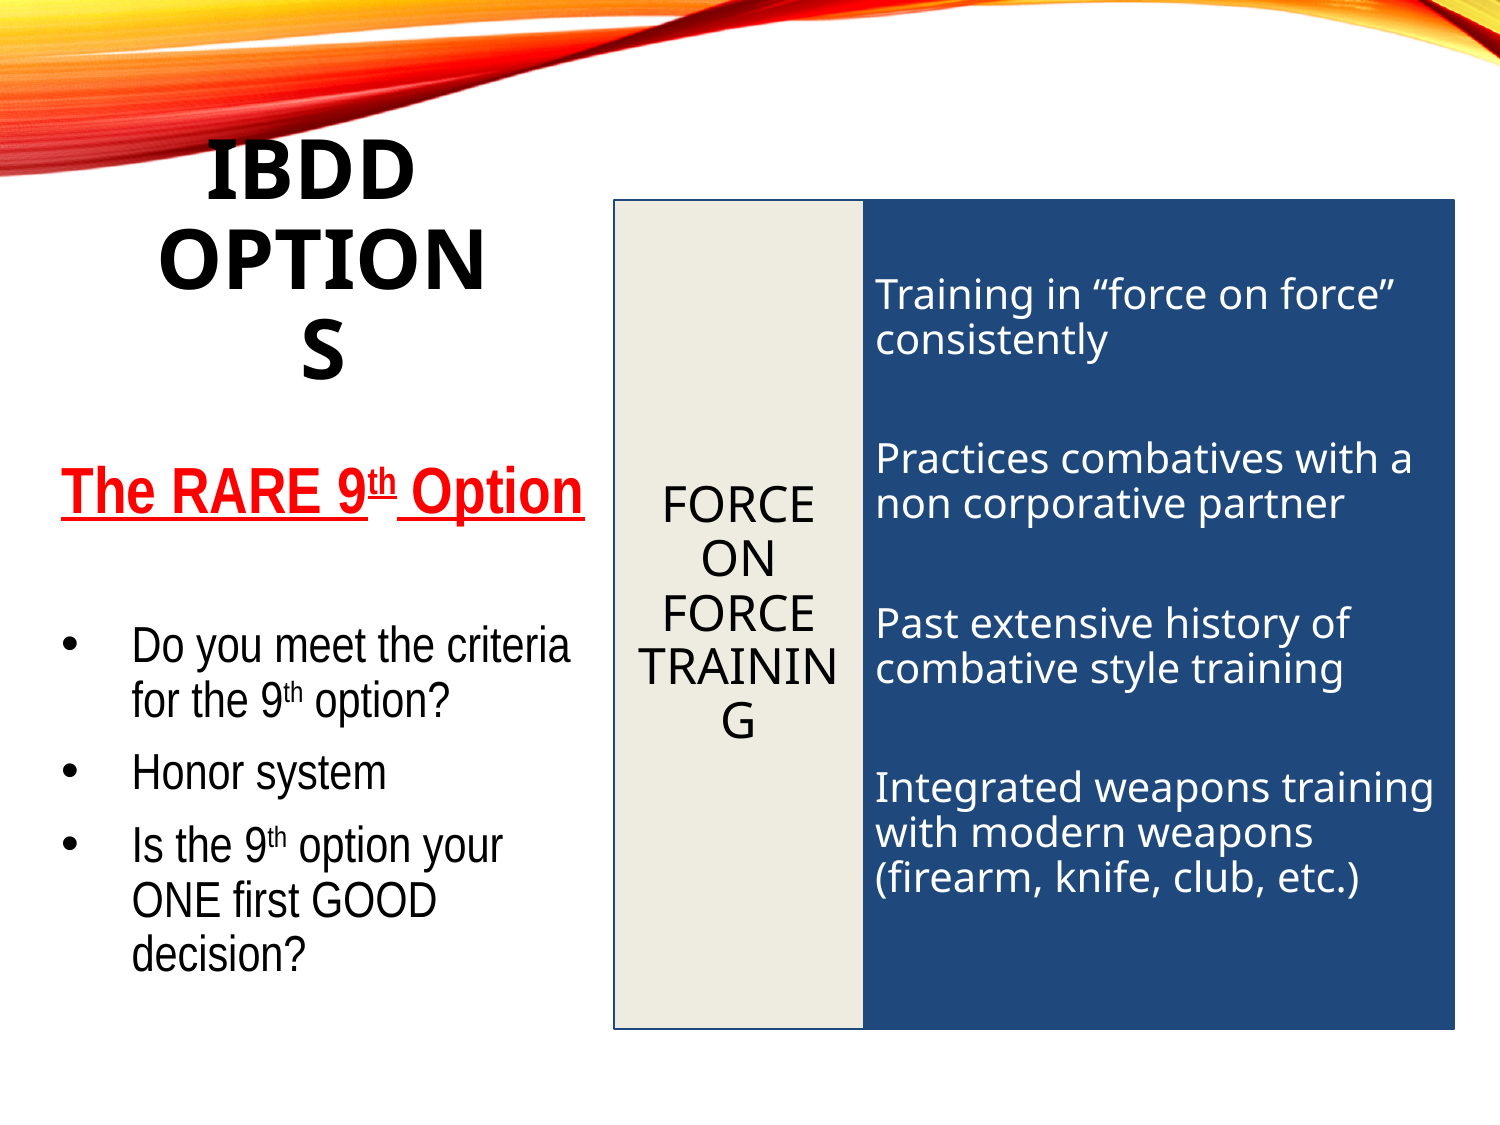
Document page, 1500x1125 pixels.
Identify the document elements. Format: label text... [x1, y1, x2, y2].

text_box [613, 199, 1455, 1030]
list The RARE 9th Option Do you meet the criteria for the 9th option? Honor system Is the 9th option your ONE first GOOD decision? [46, 450, 600, 1063]
picture [0, 0, 1500, 178]
title IBDD Options [129, 224, 517, 405]
